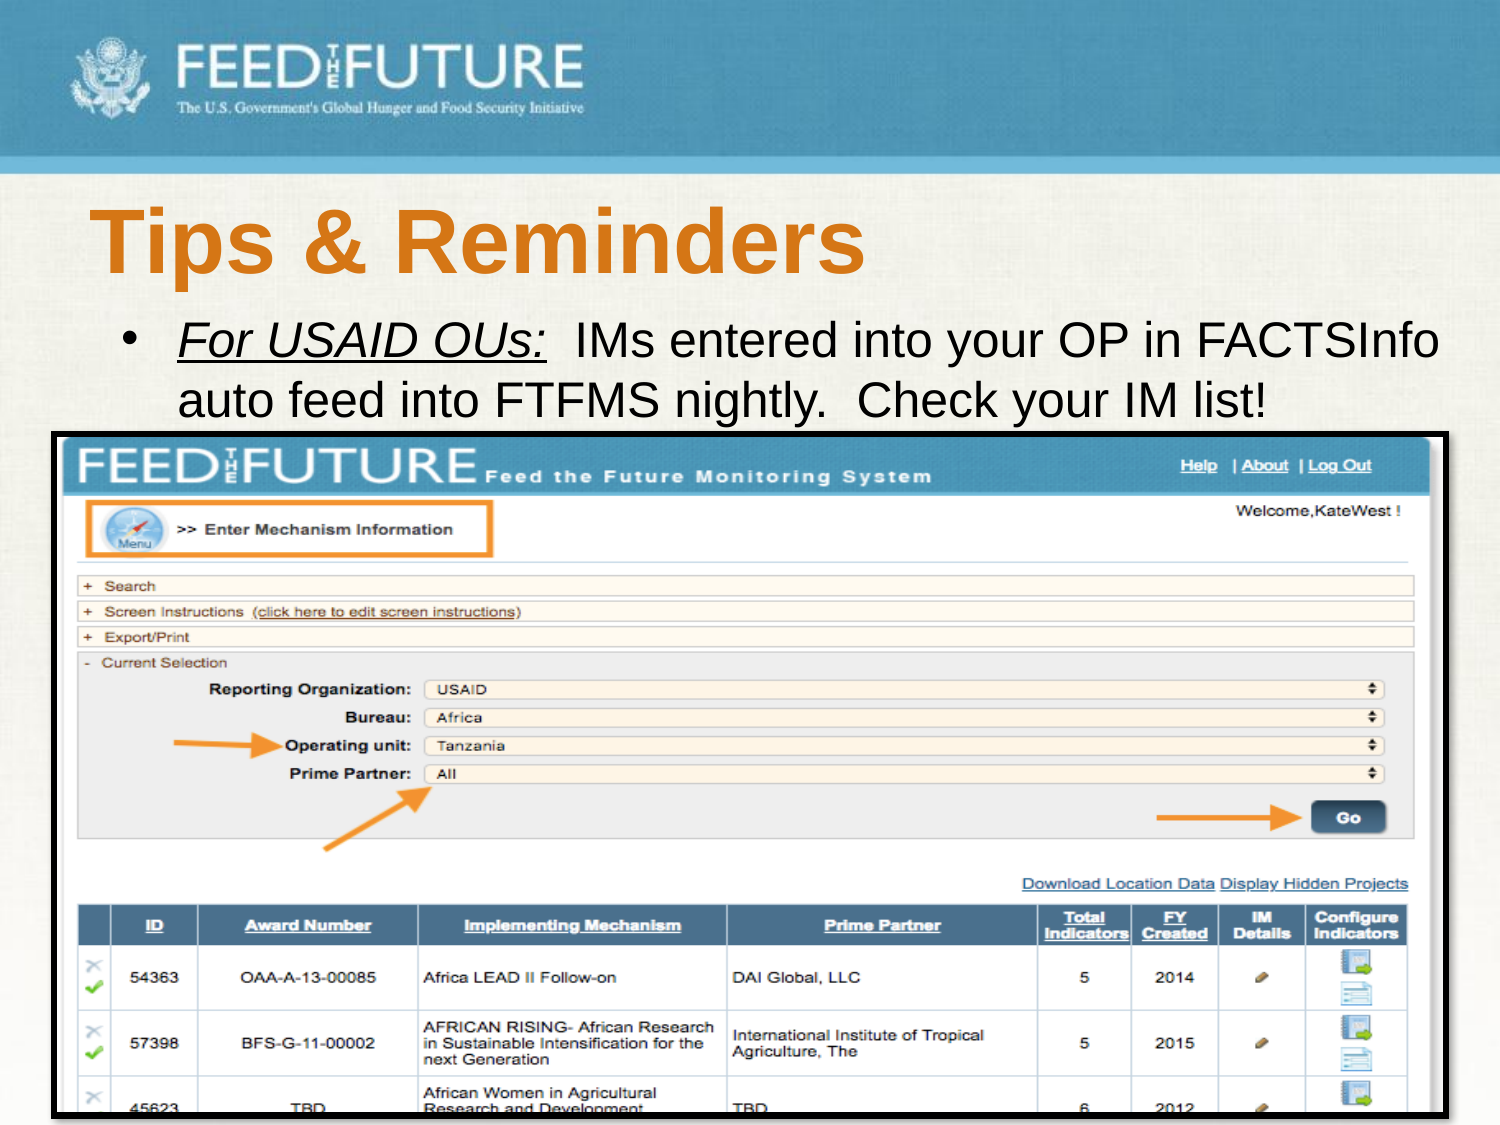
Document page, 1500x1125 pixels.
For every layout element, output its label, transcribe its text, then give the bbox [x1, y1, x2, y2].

picture [0, 0, 1500, 1125]
title Tips & Reminders [75, 174, 1425, 313]
text_box For USAID OUs: IMs entered into your OP in FACTSInfo auto feed into FTFMS nightly. Check your IM list! [106, 299, 1463, 435]
